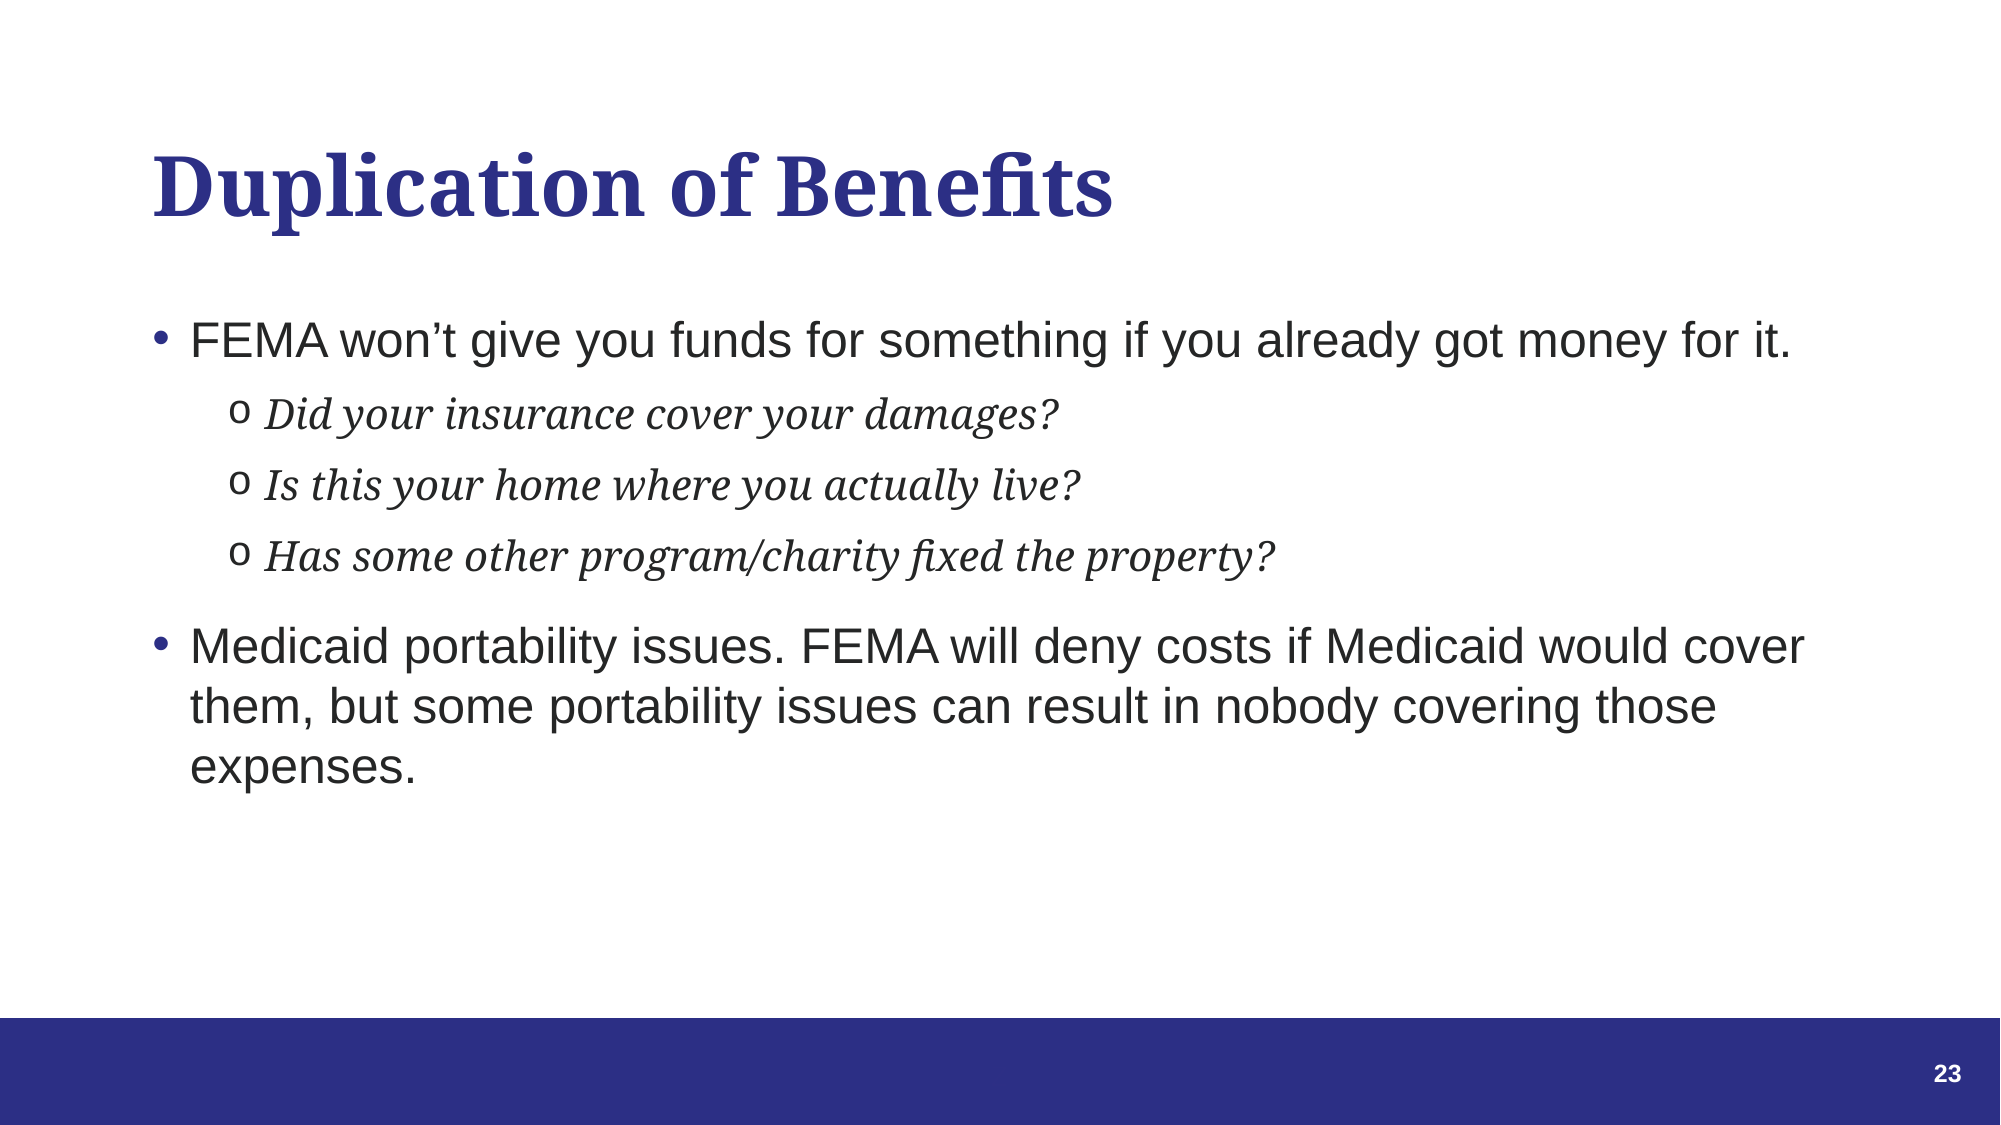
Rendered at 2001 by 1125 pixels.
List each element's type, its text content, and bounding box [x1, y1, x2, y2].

list FEMA won’t give you funds for something if you already got money for it. Did your insurance cover your damages? Is this your home where you actually live? Has some other program/charity fixed the property? Medicaid portability issues. FEMA will deny costs if Medicaid would cover them, but some portability issues can result in nobody covering those expenses. [137, 299, 1863, 964]
title Duplication of Benefits [137, 59, 1863, 242]
slide_number 23 [1412, 1042, 1977, 1103]
